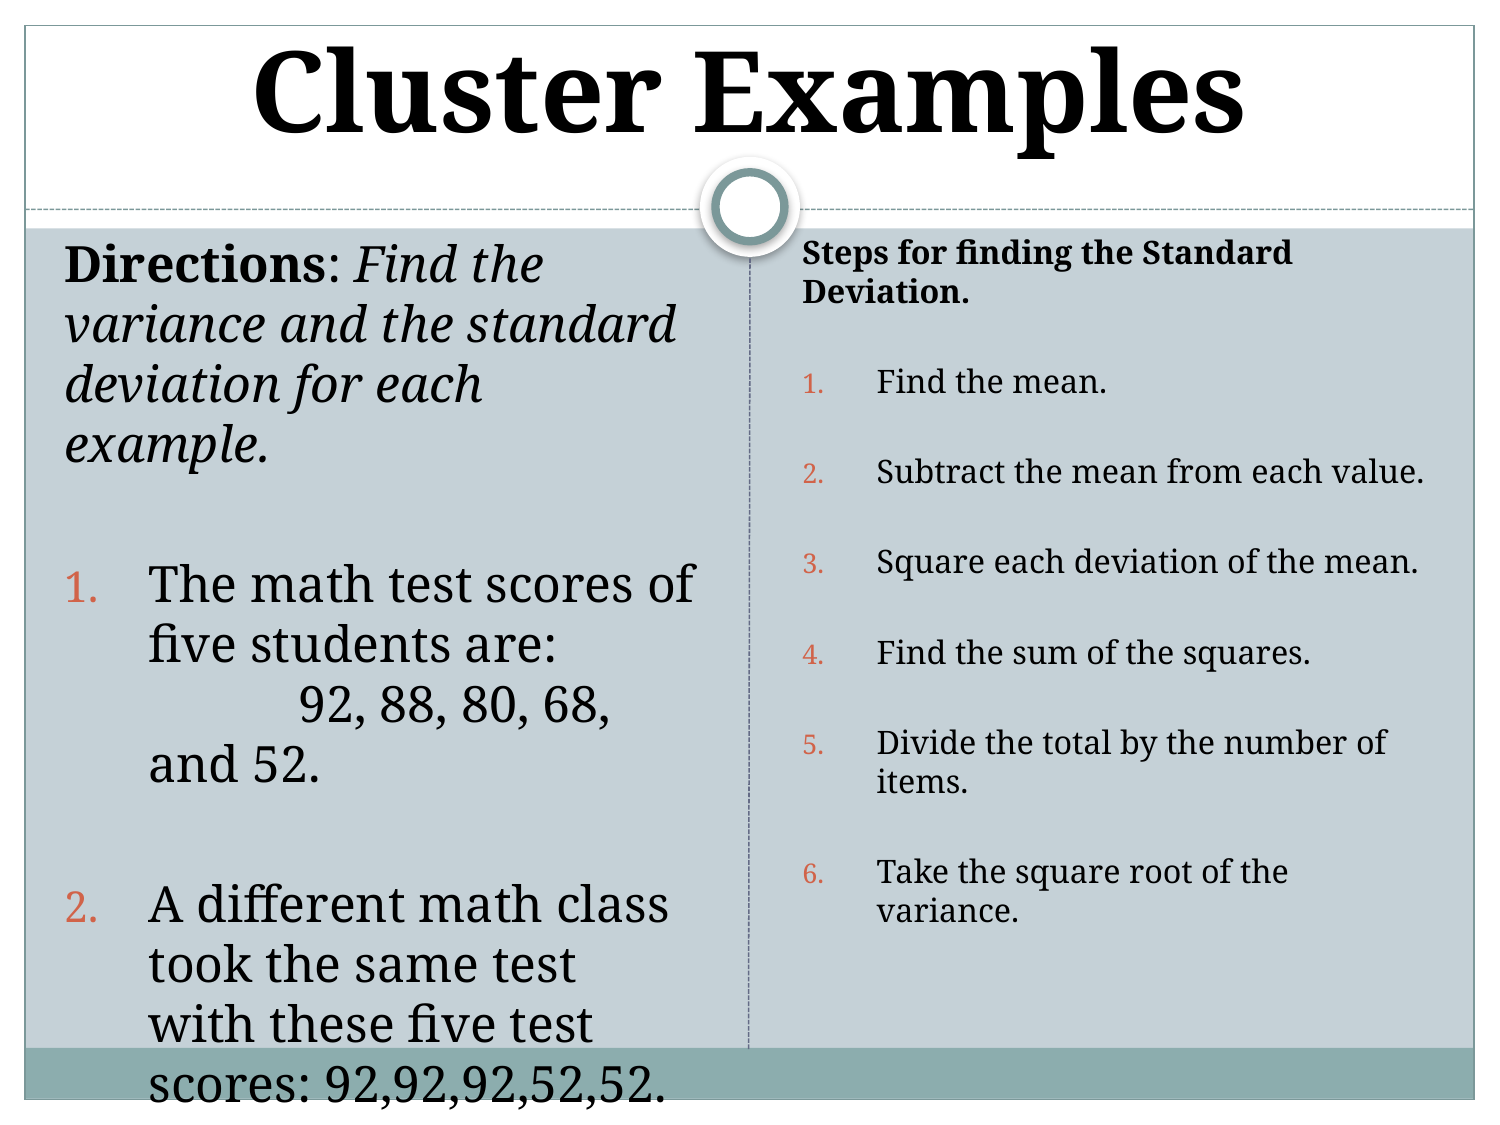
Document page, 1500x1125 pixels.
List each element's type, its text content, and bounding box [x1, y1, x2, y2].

title Cluster Examples [49, 37, 1450, 162]
list Steps for finding the Standard Deviation. Find the mean. Subtract the mean from each value. Square each deviation of the mean. Find the sum of the squares. Divide the total by the number of items. Take the square root of the variance. [787, 224, 1450, 993]
list Directions: Find the variance and the standard deviation for each example. The math test scores of five students are: 92, 88, 80, 68, and 52. A different math class took the same test with these five test scores: 92,92,92,52,52. [49, 224, 712, 993]
